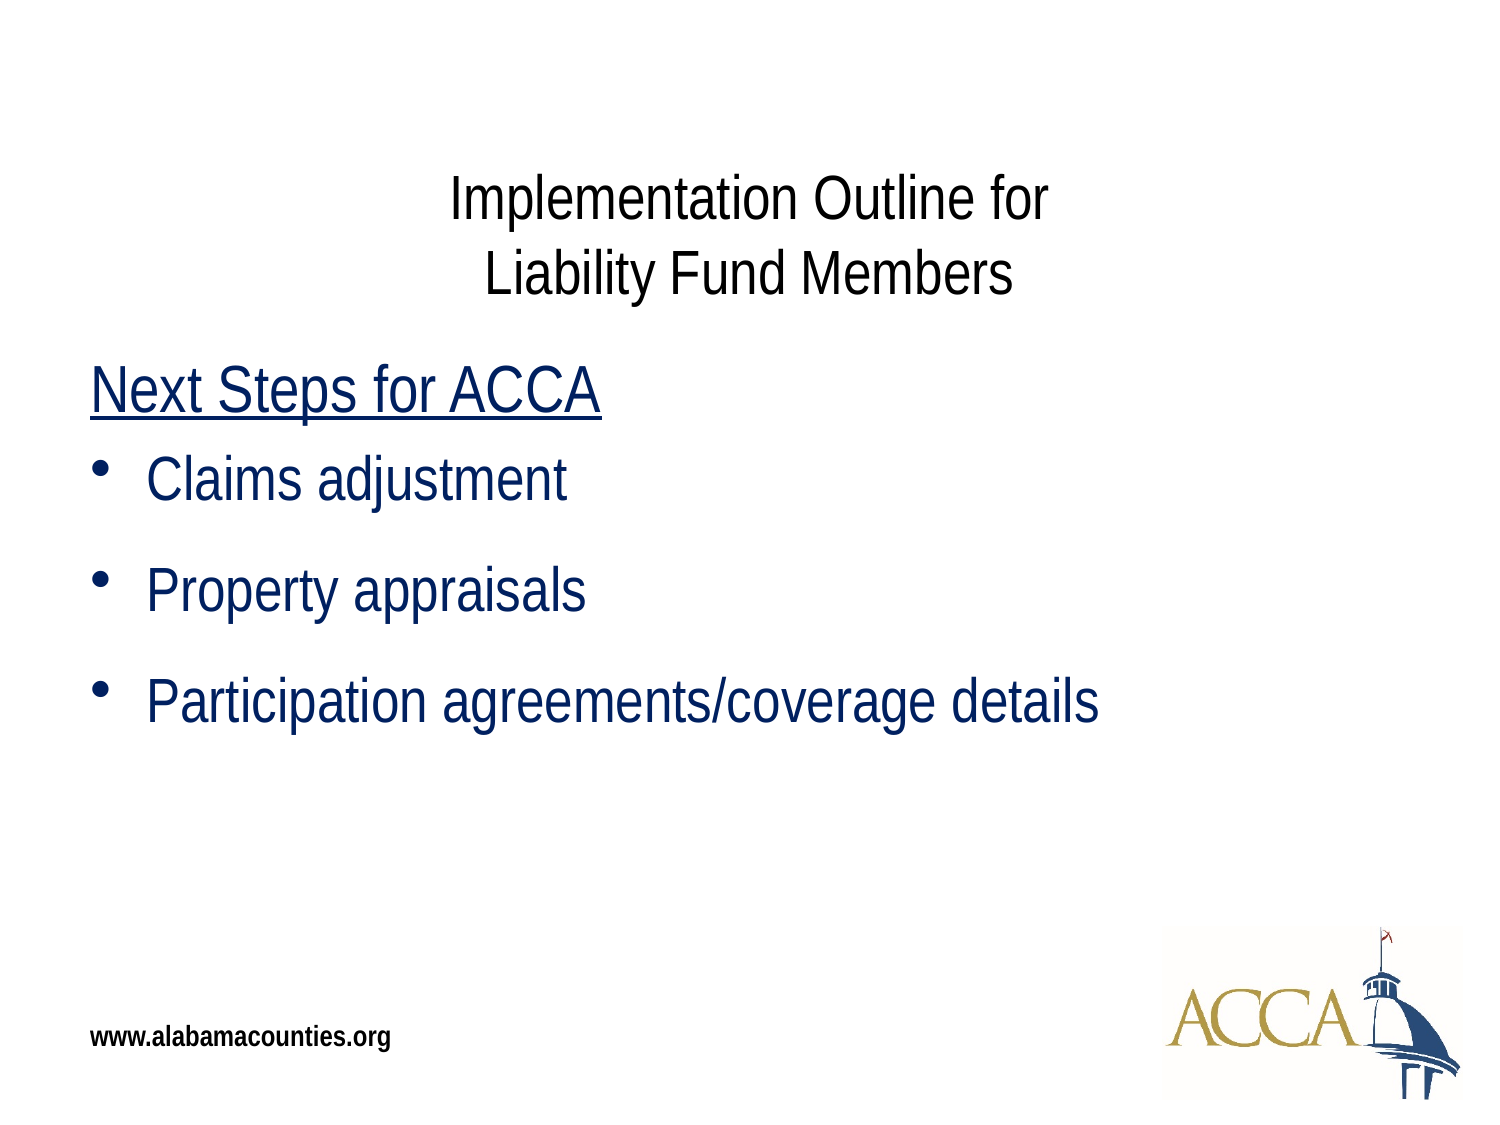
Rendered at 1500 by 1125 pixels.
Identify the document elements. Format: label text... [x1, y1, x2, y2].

list Implementation Outline for Liability Fund Members Next Steps for ACCA Claims adjustment Property appraisals Participation agreements/coverage details [75, 149, 1425, 913]
footer www.alabamacounties.org [75, 1009, 550, 1088]
picture [1162, 926, 1463, 1100]
